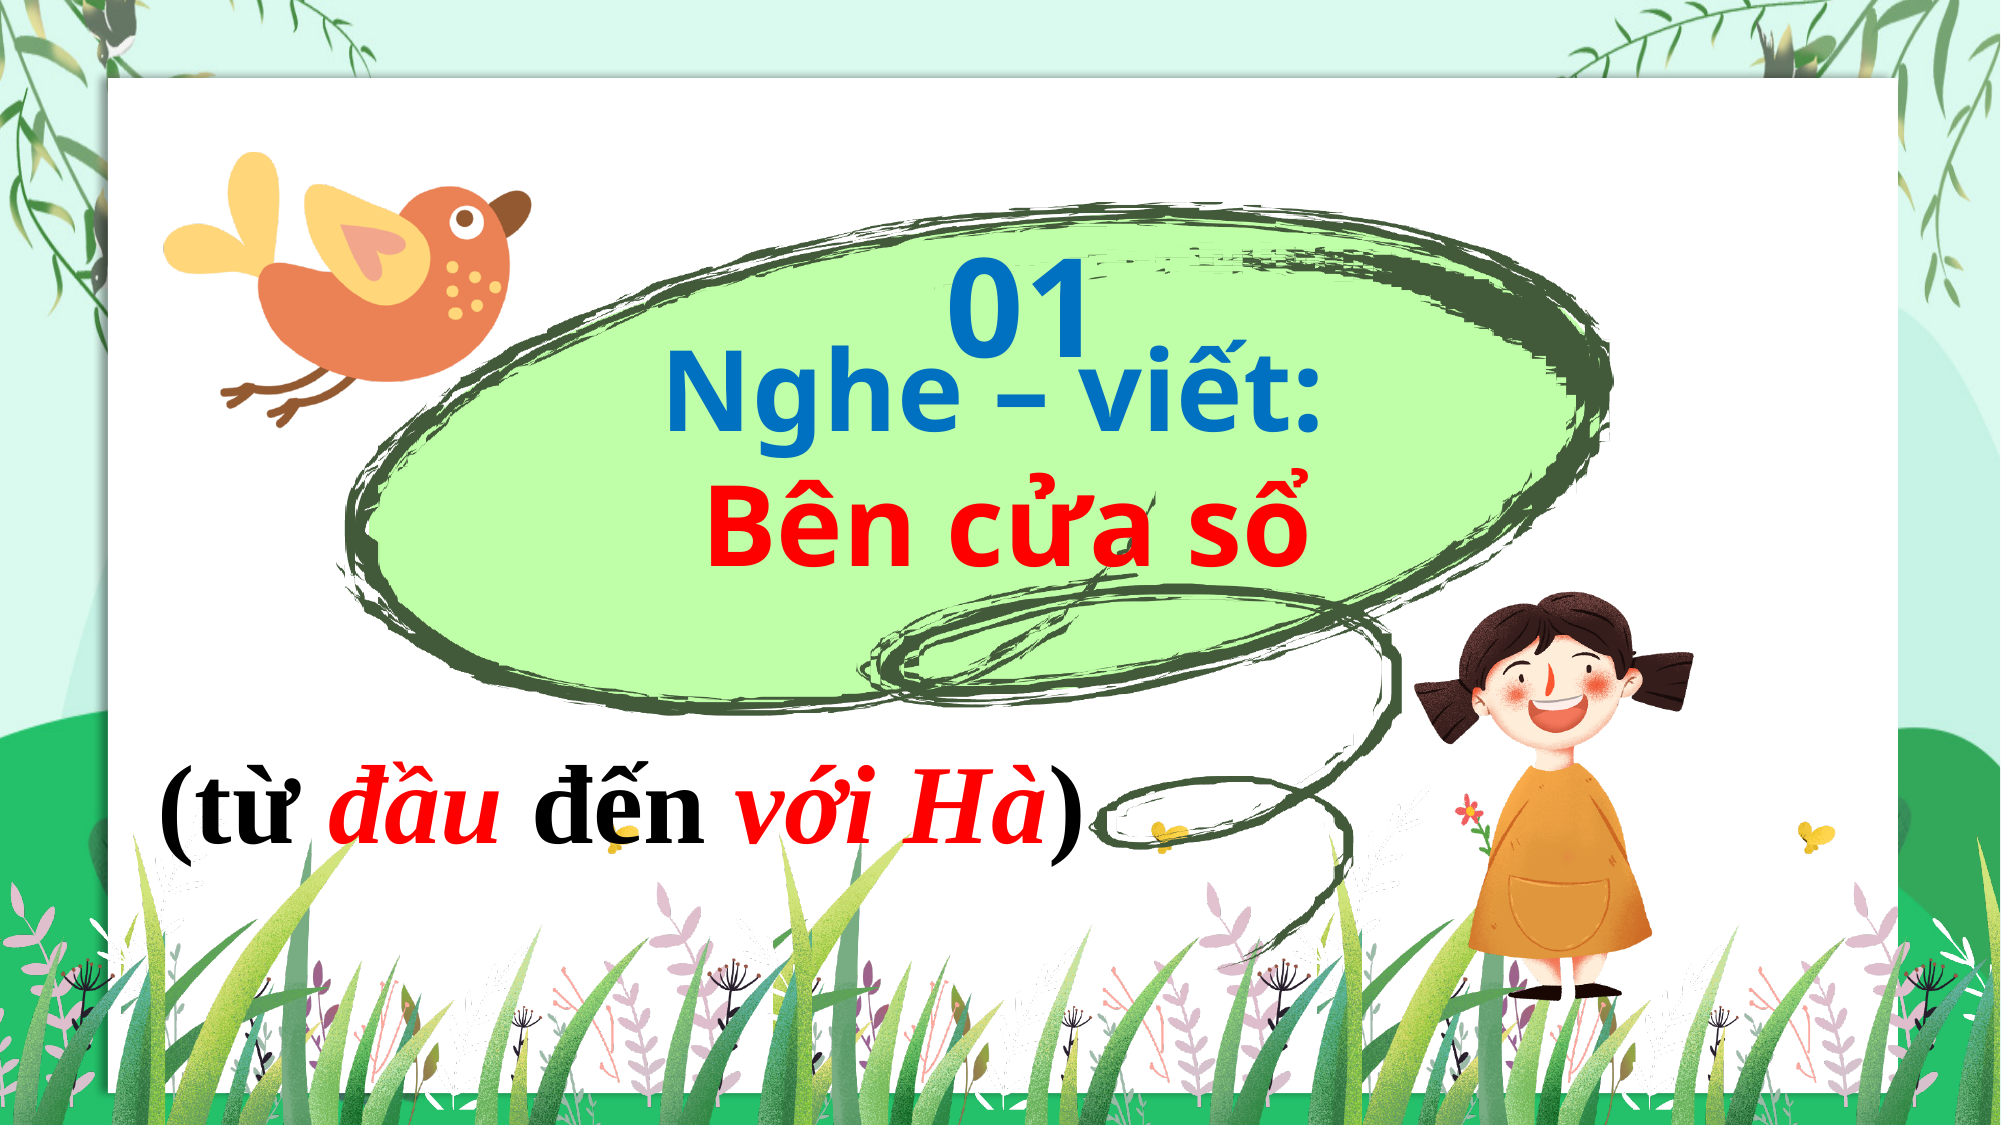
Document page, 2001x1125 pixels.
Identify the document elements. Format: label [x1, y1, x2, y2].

text_box [0, 434, 2000, 1125]
picture [0, 0, 2001, 1125]
text_box [613, 77, 1899, 434]
